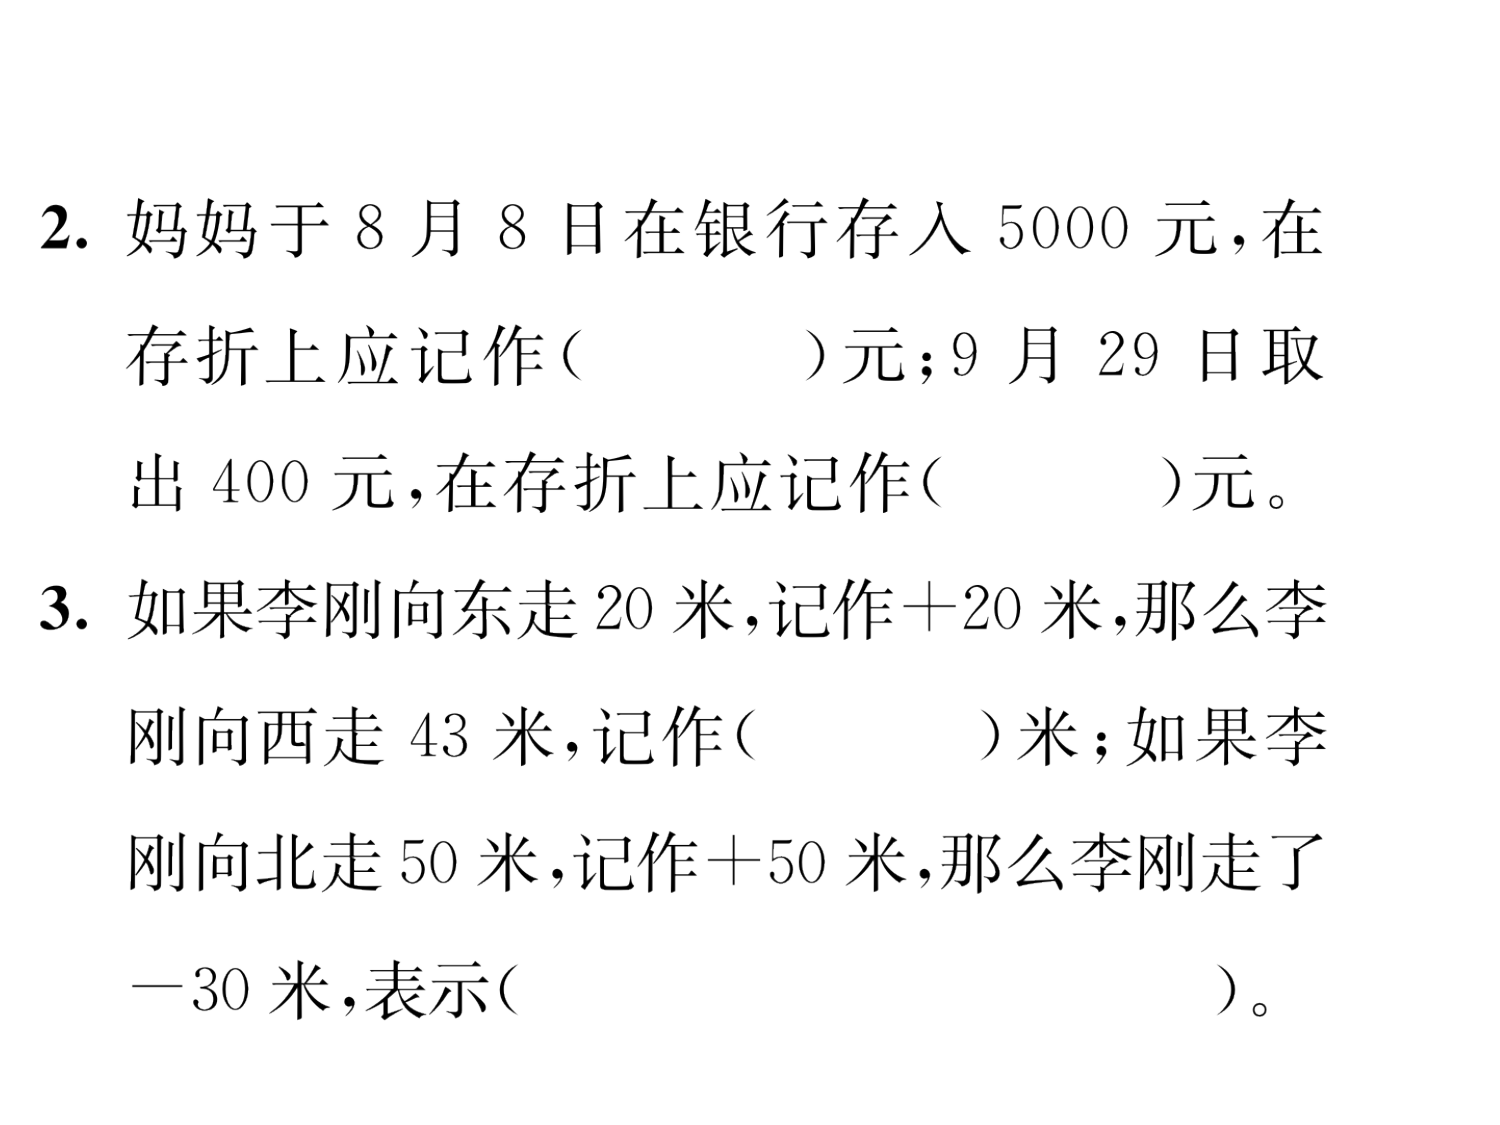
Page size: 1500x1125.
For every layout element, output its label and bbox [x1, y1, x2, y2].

picture [35, 177, 1453, 1051]
